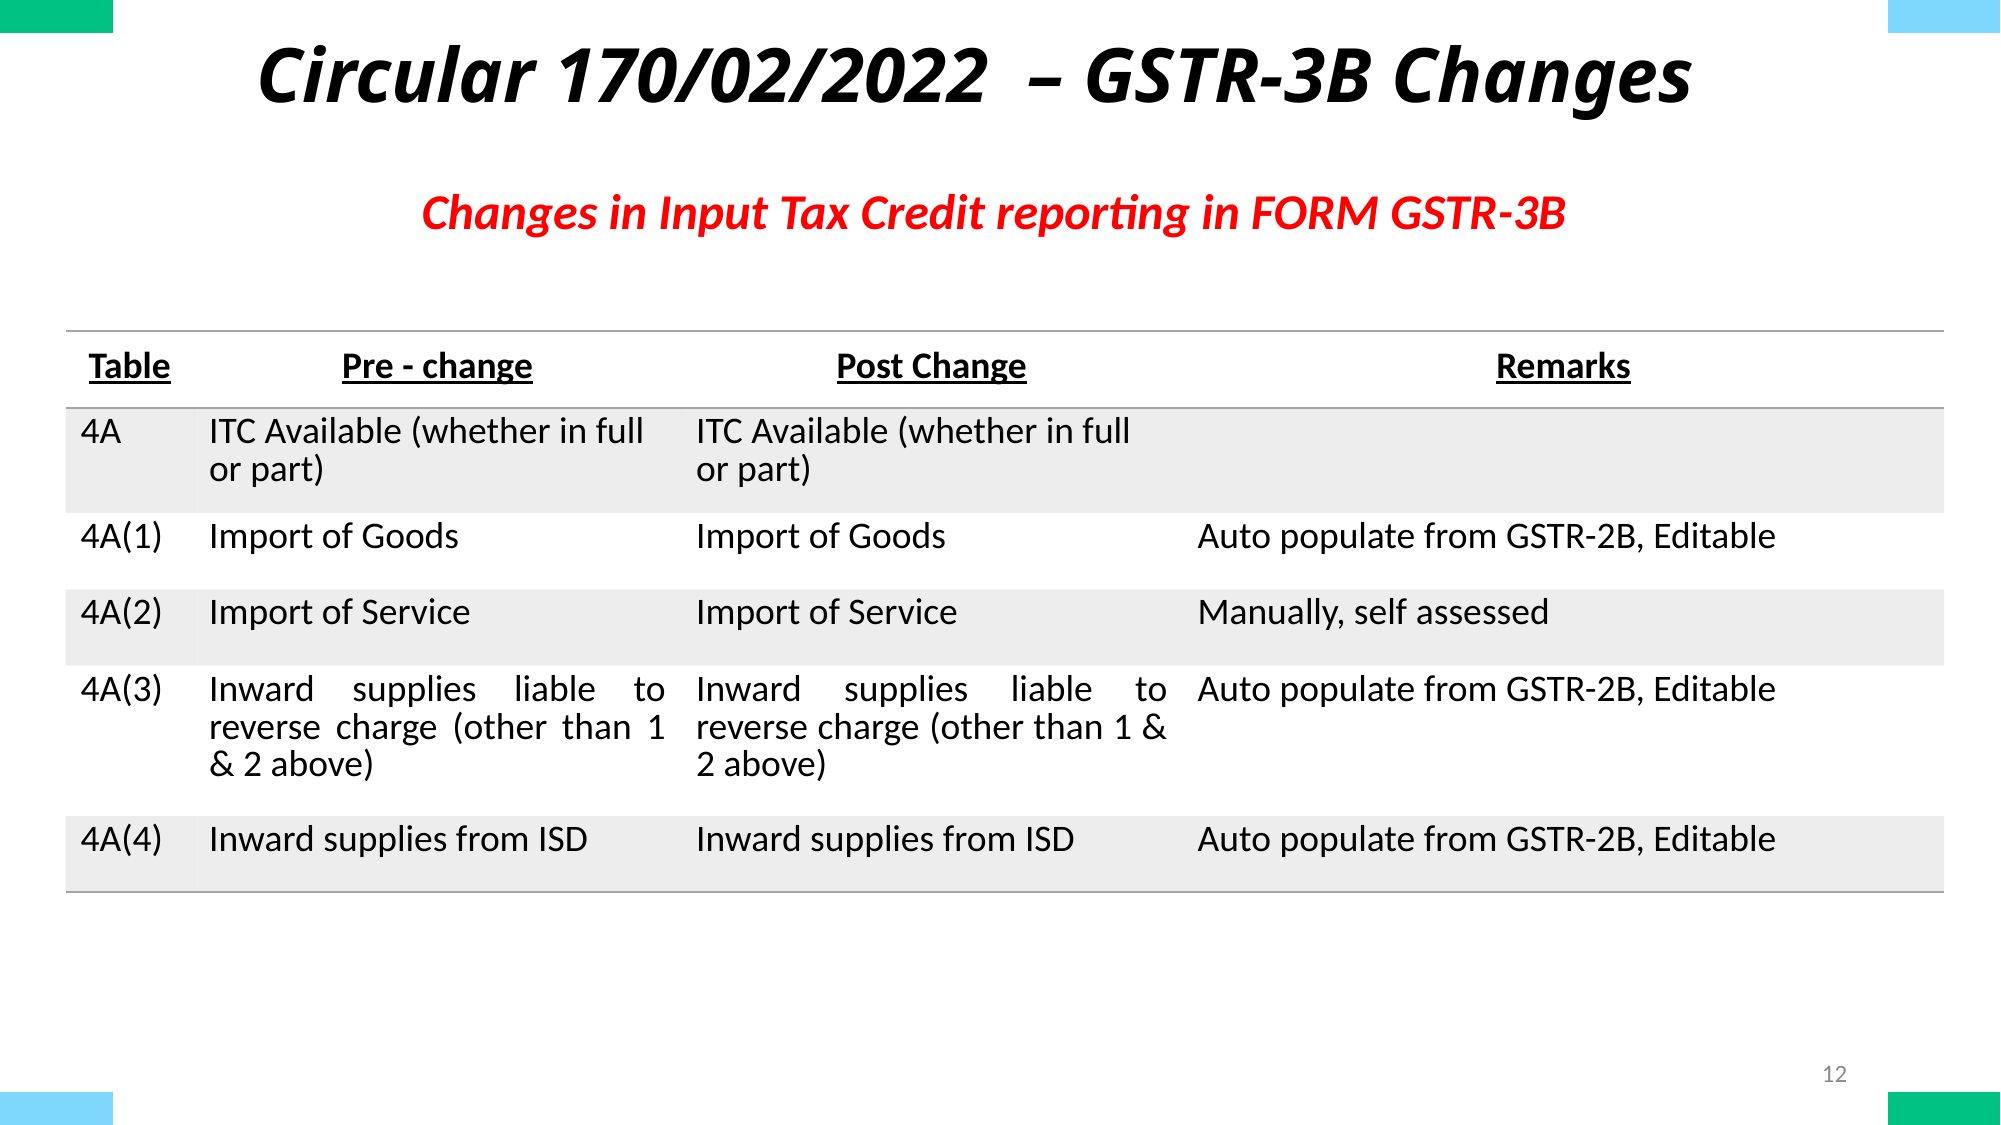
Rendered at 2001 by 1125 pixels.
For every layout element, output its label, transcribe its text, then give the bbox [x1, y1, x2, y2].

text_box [0, 1091, 113, 1125]
table_cell 4A(3) [66, 666, 194, 816]
table_cell [1183, 409, 1944, 513]
table_cell Import of Goods [194, 513, 681, 589]
table_cell ITC Available (whether in full or part) [194, 409, 681, 513]
table_cell Import of Service [194, 589, 681, 666]
table_cell 4A [66, 409, 194, 513]
text_box Circular 170/02/2022 – GSTR-3B Changes [19, 36, 1932, 118]
table_cell Auto populate from GSTR-2B, Editable [1183, 513, 1944, 589]
table_cell Inward supplies from ISD [194, 816, 681, 891]
table_cell 4A(2) [66, 589, 194, 666]
slide_number 12 [1412, 1042, 1863, 1103]
table_header Pre - change [194, 332, 681, 407]
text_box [0, 0, 113, 34]
table_header Remarks [1183, 332, 1944, 407]
table_header Post Change [681, 332, 1183, 407]
table_cell Inward supplies liable to reverse charge (other than 1 & 2 above) [194, 666, 681, 816]
table_cell Manually, self assessed [1183, 589, 1944, 666]
table_cell Import of Goods [681, 513, 1183, 589]
table_cell 4A(1) [66, 513, 194, 589]
text_box Changes in Input Tax Credit reporting in FORM GSTR-3B [335, 179, 1665, 240]
table_cell Inward supplies liable to reverse charge (other than 1 & 2 above) [681, 666, 1183, 816]
table_cell Auto populate from GSTR-2B, Editable [1183, 816, 1944, 891]
table_cell ITC Available (whether in full or part) [681, 409, 1183, 513]
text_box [1887, 1091, 2000, 1125]
table_cell Inward supplies from ISD [681, 816, 1183, 891]
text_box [1887, 0, 2000, 34]
table_cell Import of Service [681, 589, 1183, 666]
table_cell Auto populate from GSTR-2B, Editable [1183, 666, 1944, 816]
table_header Table [66, 332, 194, 407]
table_cell 4A(4) [66, 816, 194, 891]
